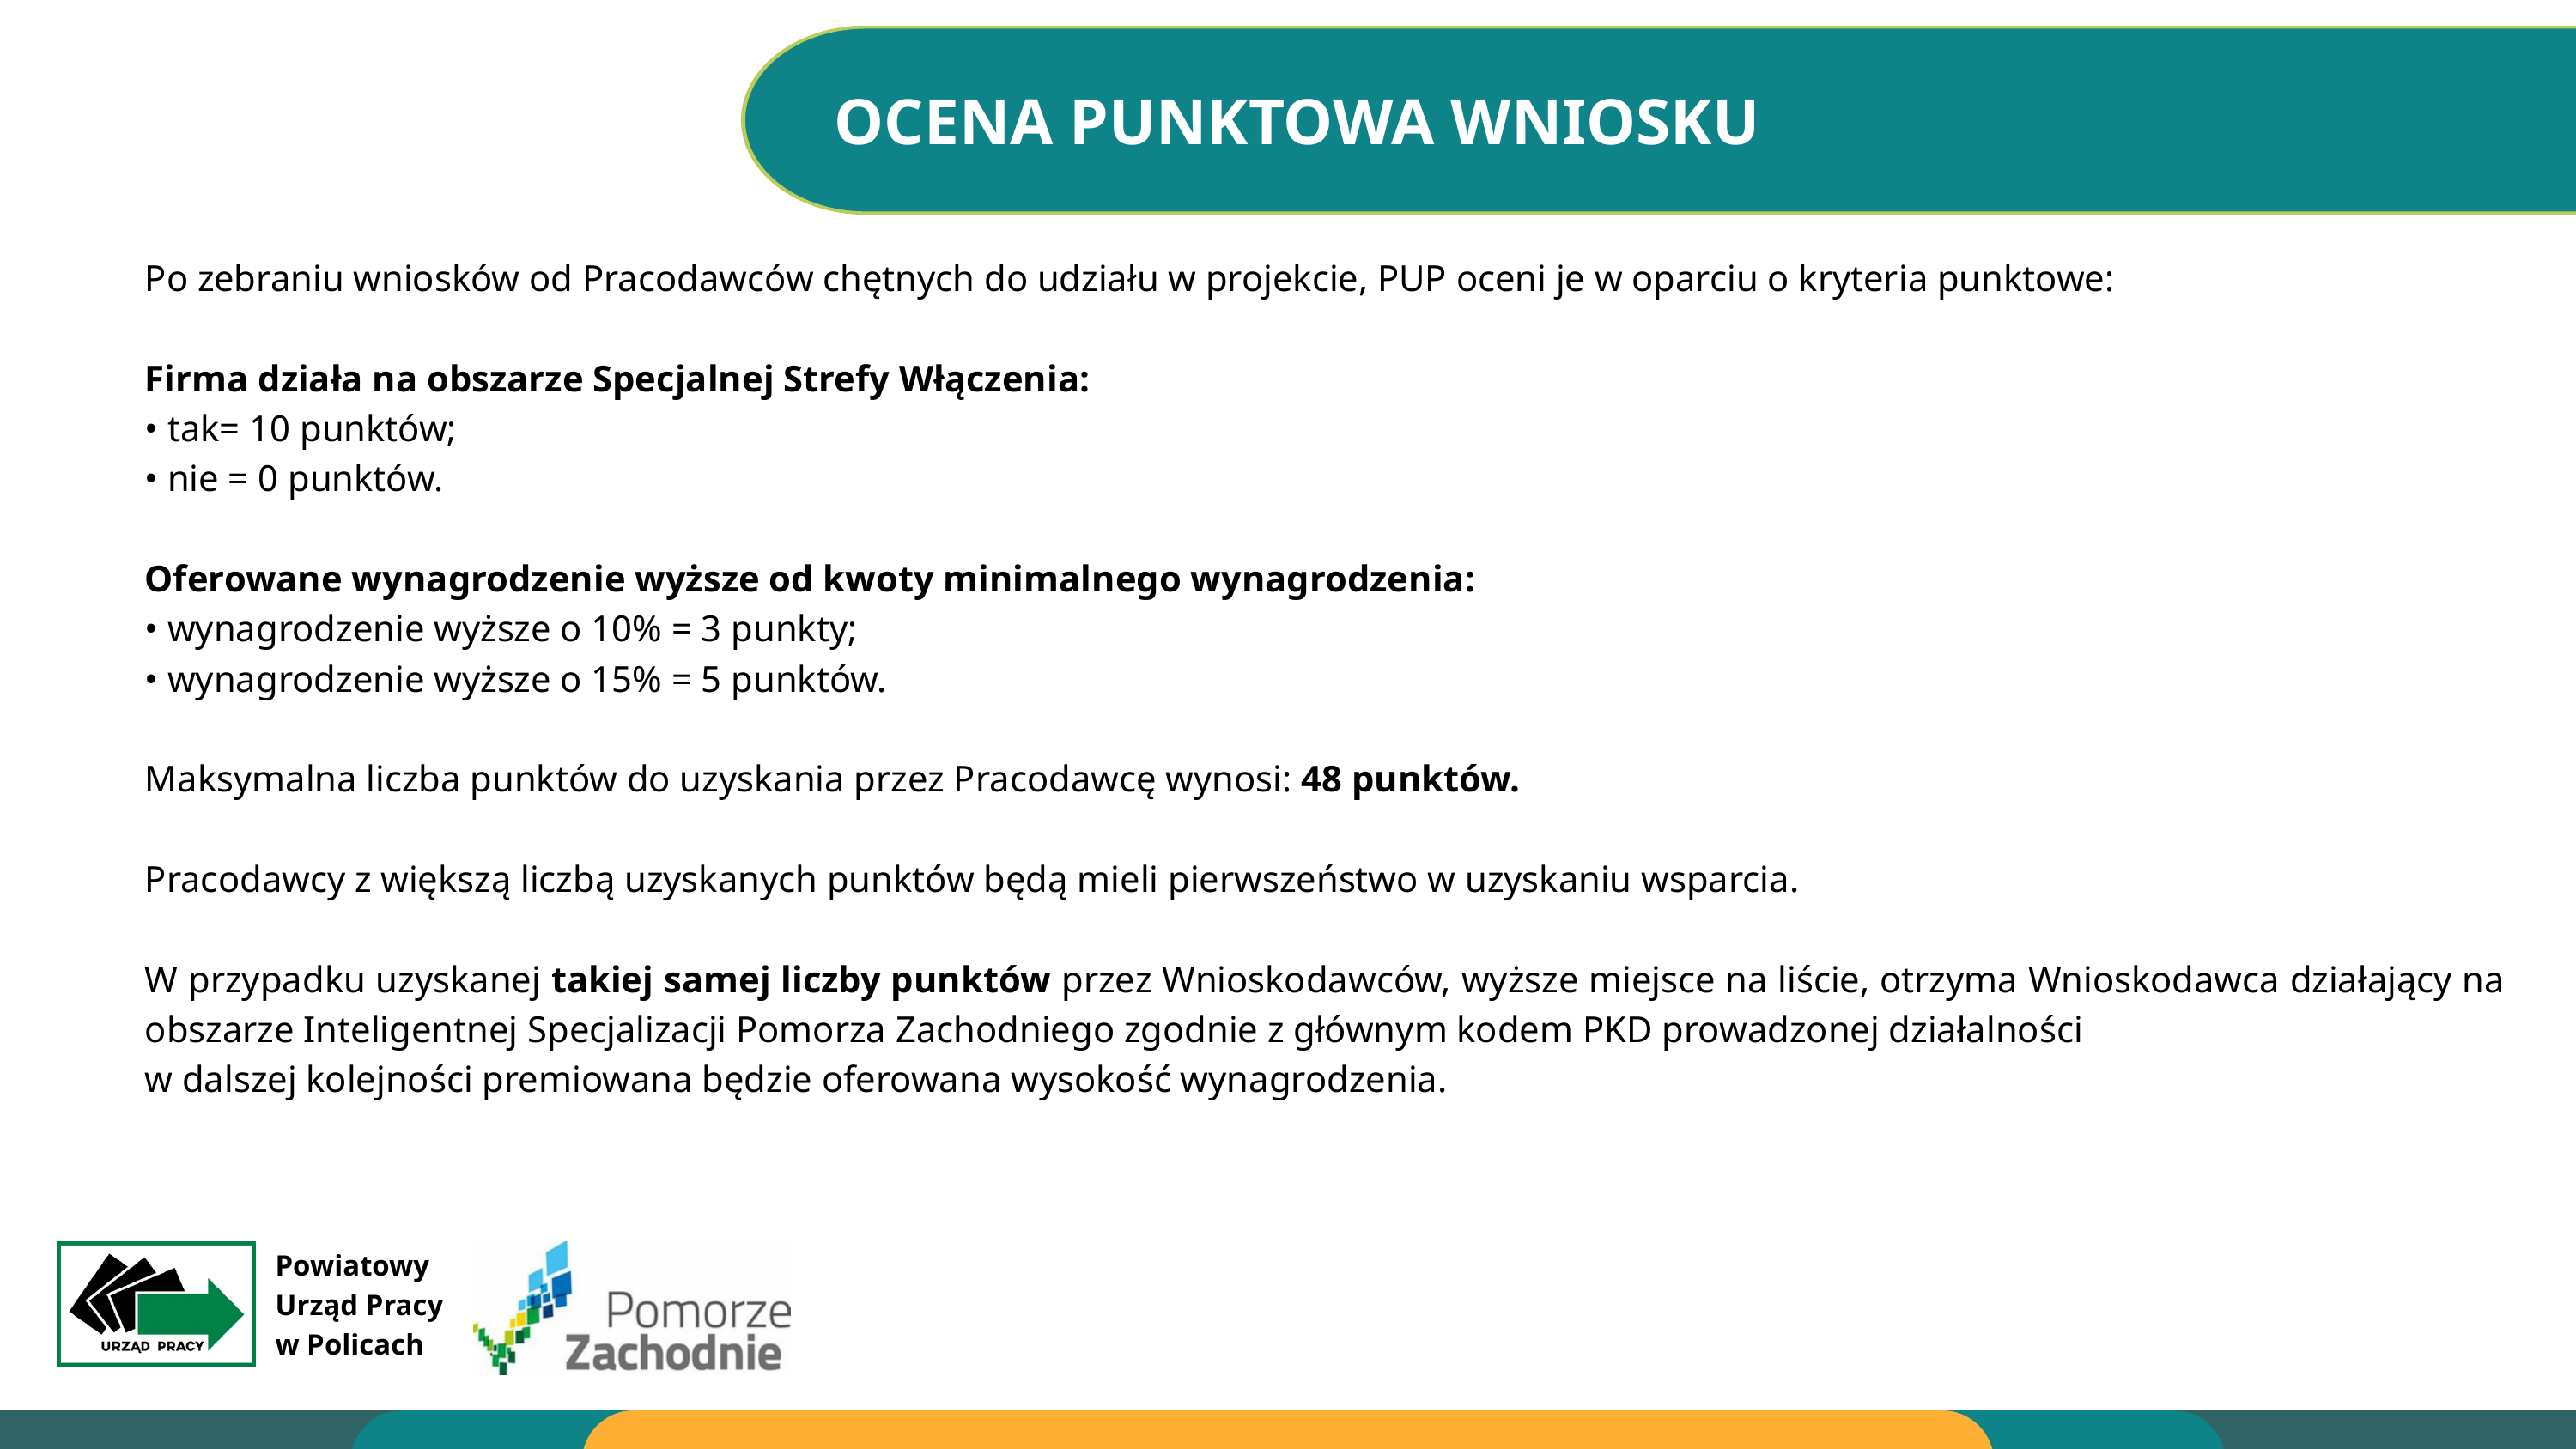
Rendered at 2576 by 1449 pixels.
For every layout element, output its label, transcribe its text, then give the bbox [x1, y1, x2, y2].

text_box Po zebraniu wniosków od Pracodawców chętnych do udziału w projekcie, PUP oceni je w oparciu o kryteria punktowe: Firma działa na obszarze Specjalnej Strefy Włączenia: • tak= 10 punktów; • nie = 0 punktów. Oferowane wynagrodzenie wyższe od kwoty minimalnego wynagrodzenia: • wynagrodzenie wyższe o 10% = 3 punkty; • wynagrodzenie wyższe o 15% = 5 punktów. Maksymalna liczba punktów do uzyskania przez Pracodawcę wynosi: 48 punktów. Pracodawcy z większą liczbą uzyskanych punktów będą mieli pierwszeństwo w uzyskaniu wsparcia. W przypadku uzyskanej takiej samej liczby punktów przez Wnioskodawców, wyższe miejsce na liście, otrzyma Wnioskodawca działający na obszarze Inteligentnej Specjalizacji Pomorza Zachodniego zgodnie z głównym kodem PKD prowadzonej działalności w dalszej kolejności premiowana będzie oferowana wysokość wynagrodzenia. [144, 248, 2506, 1150]
text_box [57, 1241, 256, 1367]
text_box Powiatowy Urząd Pracy w Policach [275, 1241, 473, 1361]
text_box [740, 25, 2576, 215]
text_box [0, 1410, 2576, 1449]
text_box [473, 1241, 791, 1375]
